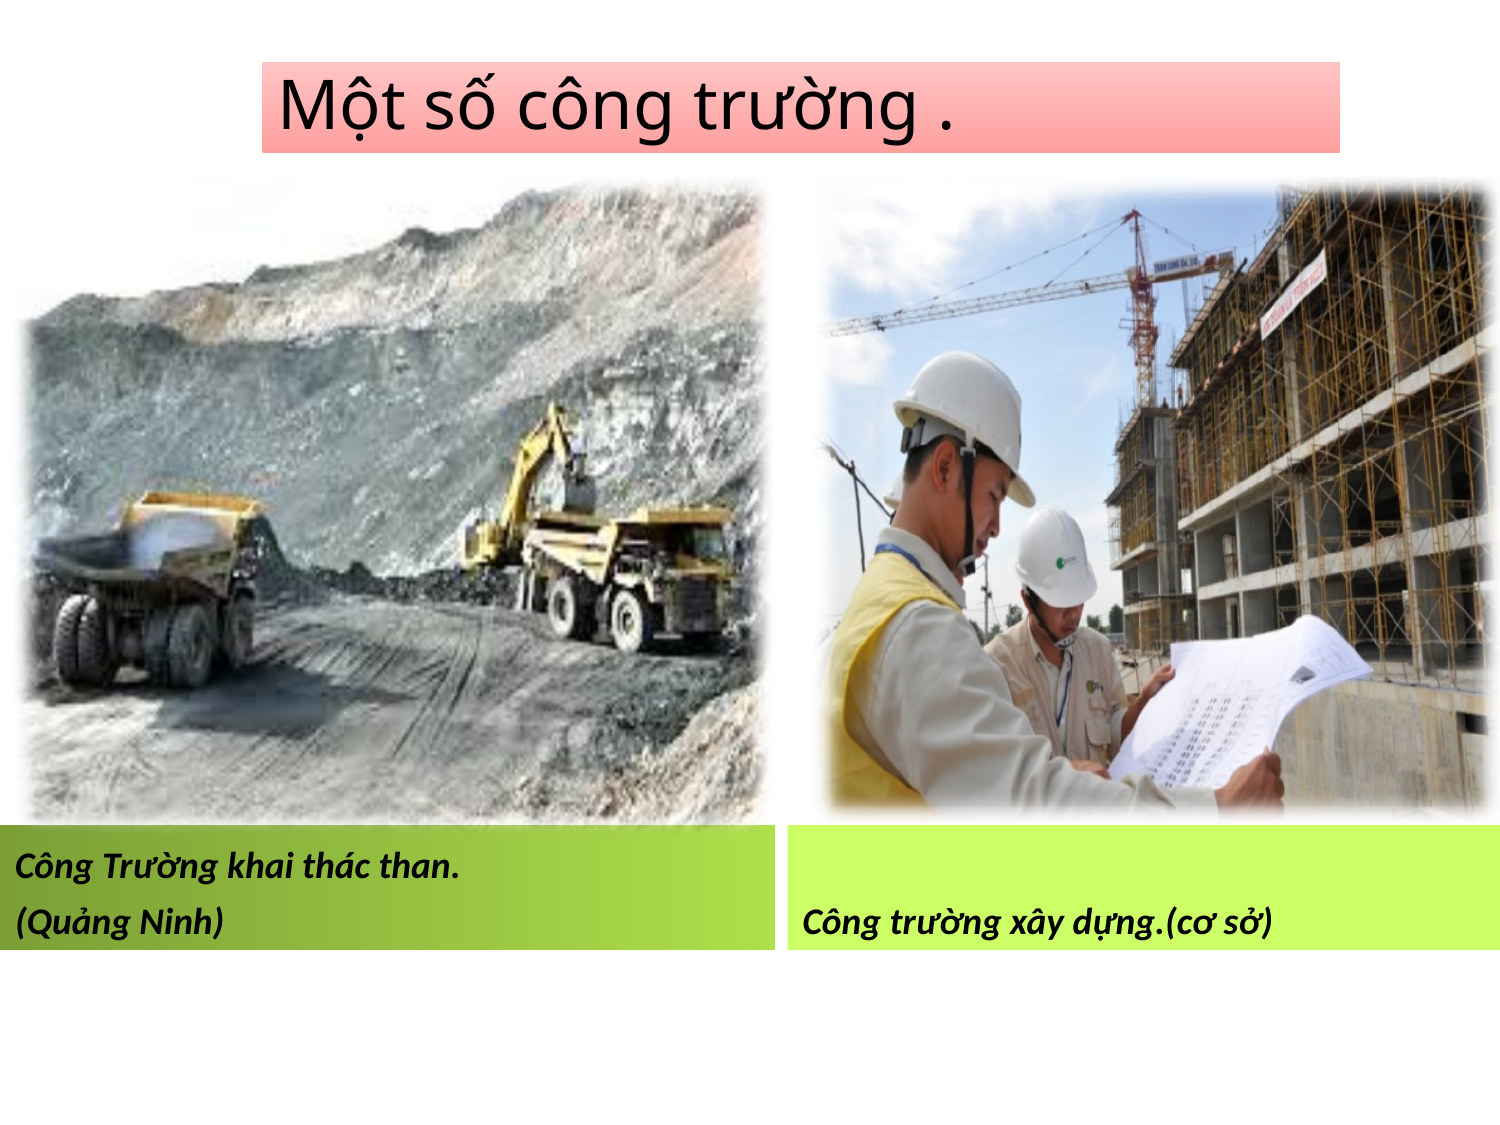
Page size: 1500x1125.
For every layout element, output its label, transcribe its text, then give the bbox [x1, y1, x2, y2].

list Công Trường khai thác than. (Quảng Ninh) [0, 825, 775, 950]
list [12, 174, 775, 838]
title Một số công trường . [262, 62, 1340, 153]
list Công trường xây dựng.(cơ sở) [787, 825, 1500, 950]
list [812, 174, 1500, 825]
